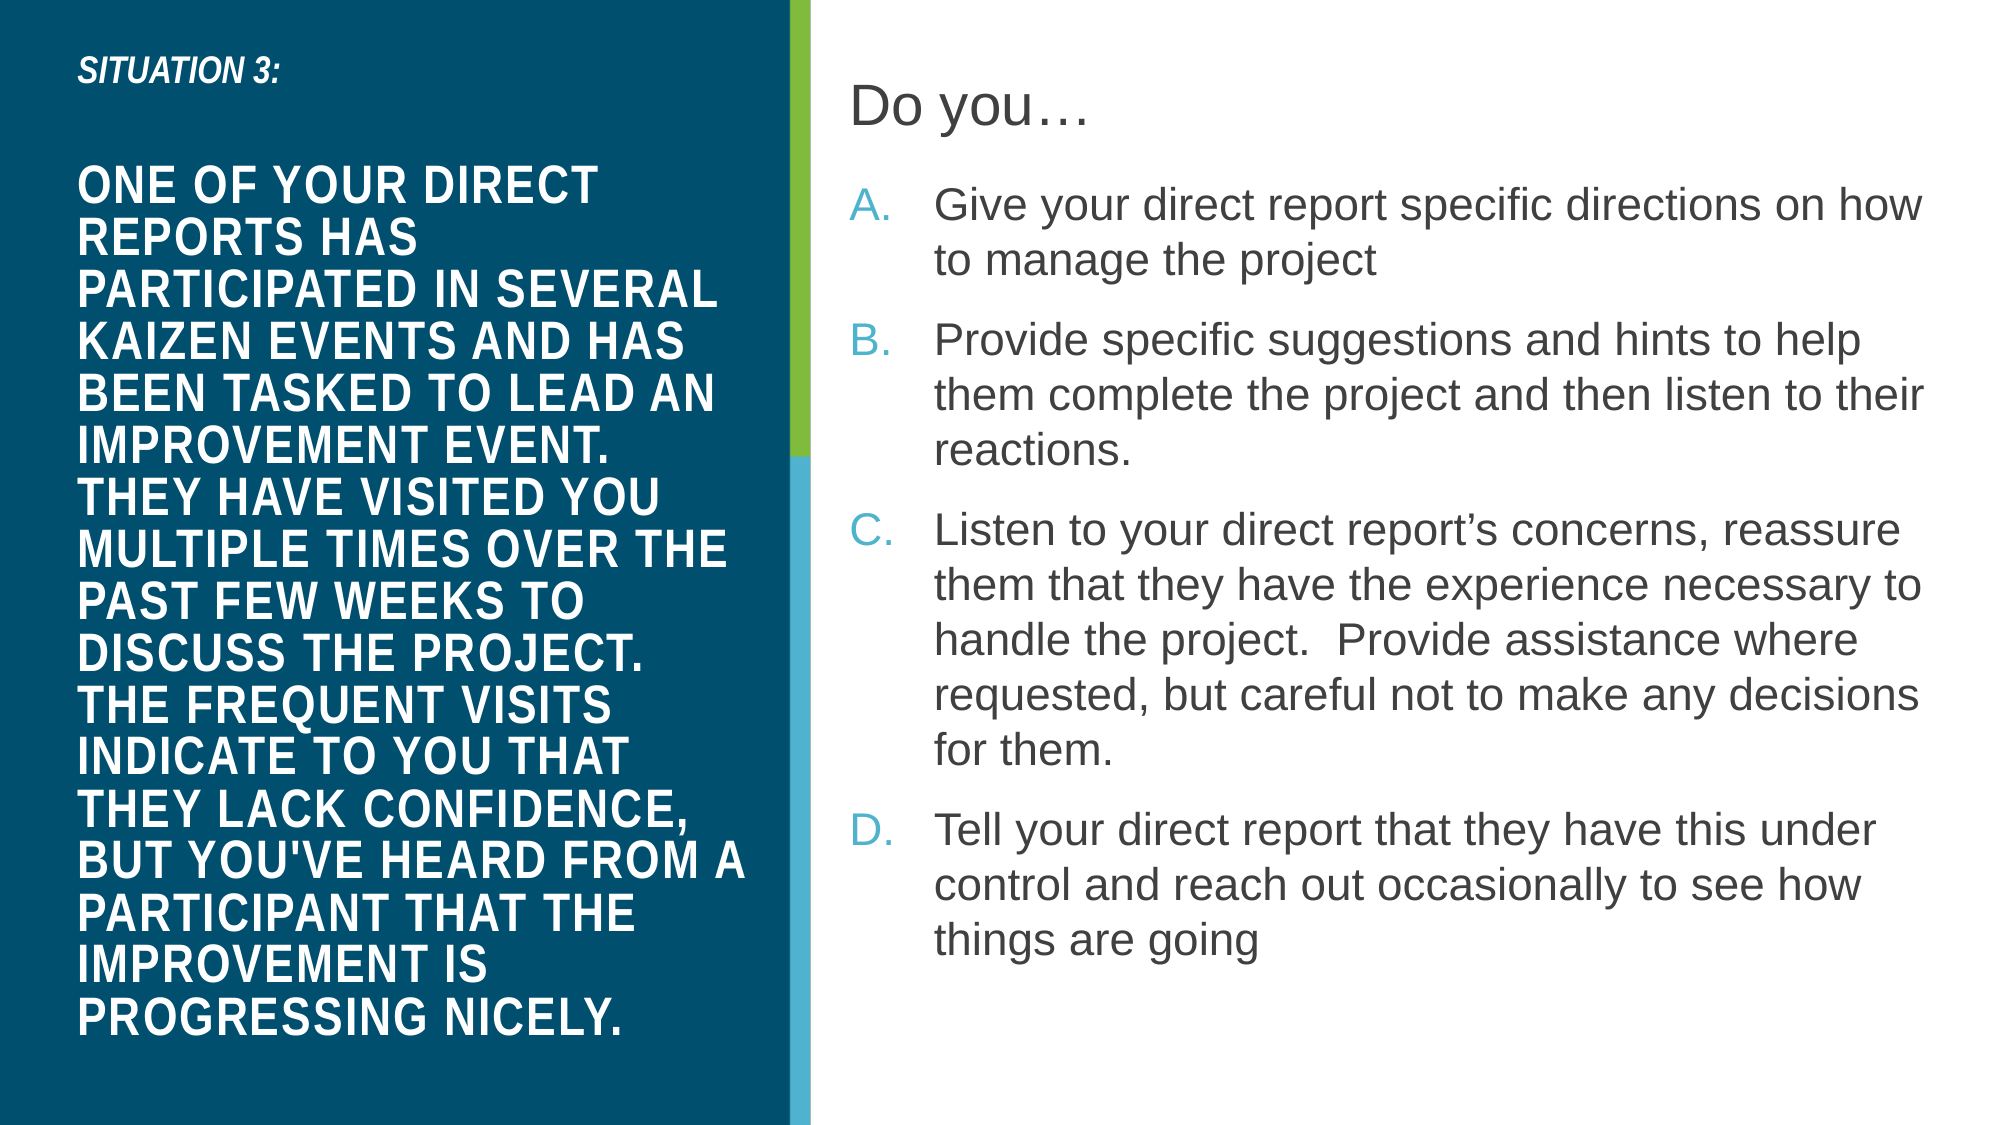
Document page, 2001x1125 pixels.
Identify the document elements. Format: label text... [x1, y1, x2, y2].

title One of your direct reports has participated in several Kaizen events and has been tasked to lead an improvement event. They have visited you multiple times over the past few weeks to discuss the project. The frequent visits indicate to you that they lack confidence, but you've heard from a participant that the improvement is progressing nicely. [62, 155, 768, 1053]
list Do you… Give your direct report specific directions on how to manage the project Provide specific suggestions and hints to help them complete the project and then listen to their reactions. Listen to your direct report’s concerns, reassure them that they have the experience necessary to handle the project. Provide assistance where requested, but careful not to make any decisions for them. Tell your direct report that they have this under control and reach out occasionally to see how things are going [834, 67, 1957, 1029]
list SITUATION 3: [62, 33, 768, 99]
